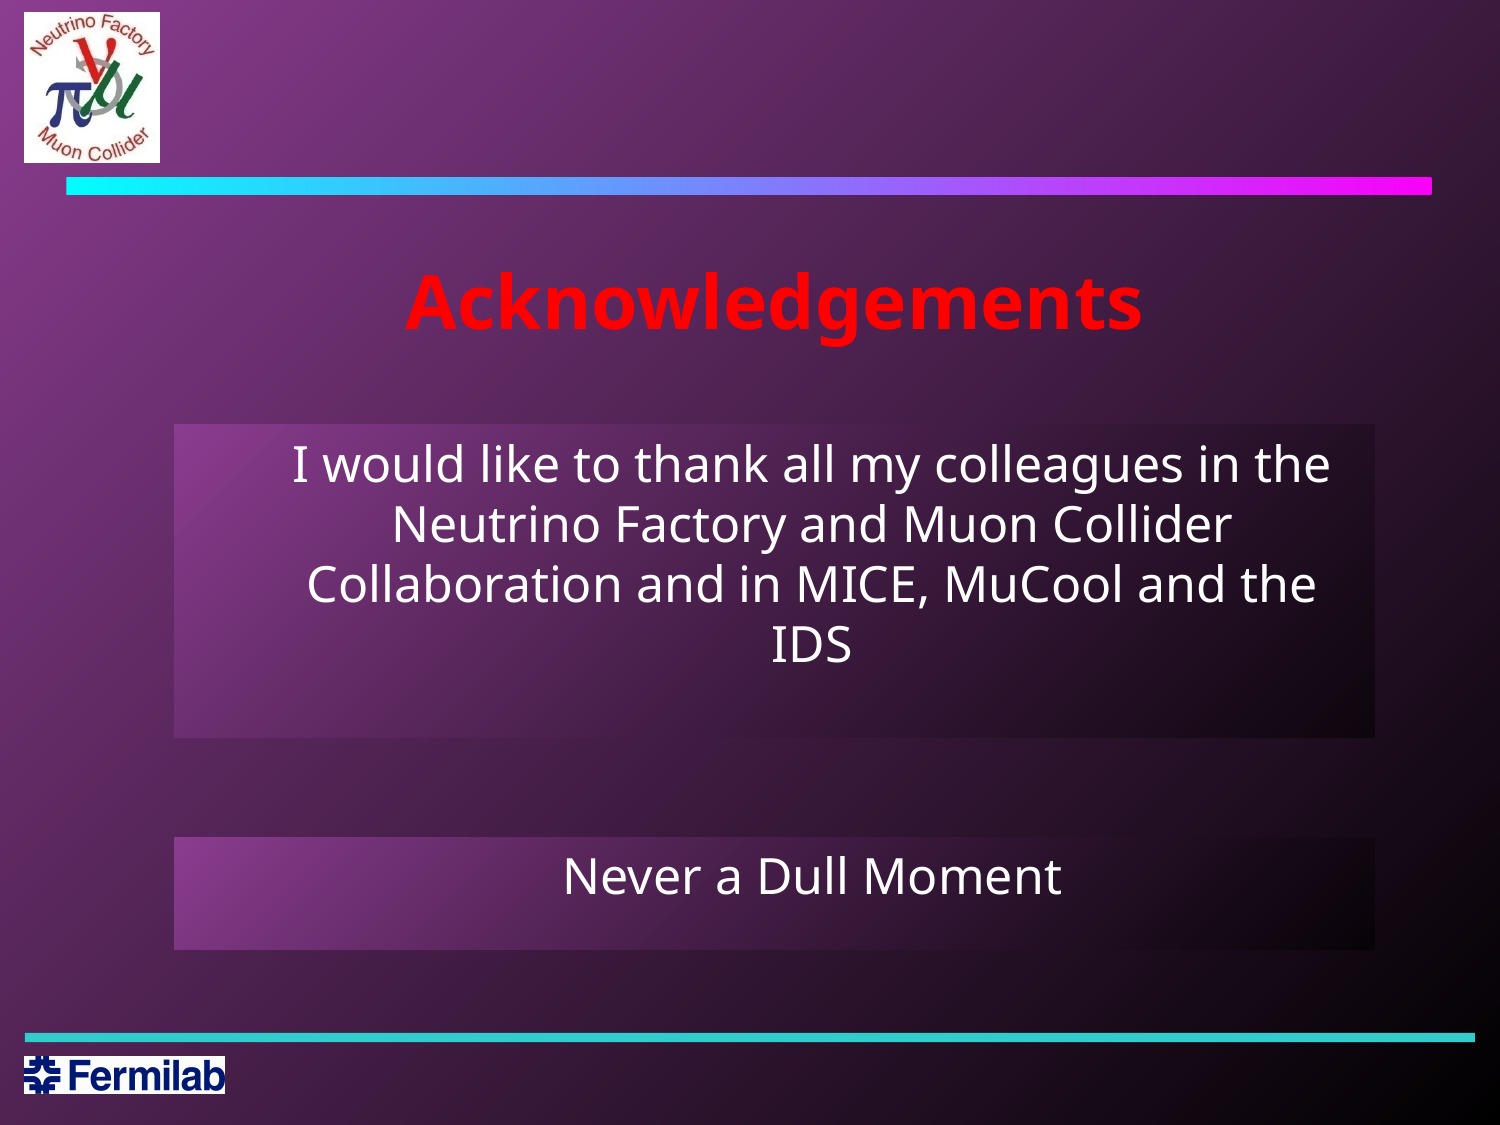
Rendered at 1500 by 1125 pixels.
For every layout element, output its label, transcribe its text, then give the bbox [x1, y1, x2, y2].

text_box [1010, 177, 1014, 195]
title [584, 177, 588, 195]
picture [24, 12, 160, 163]
text_box [424, 177, 428, 195]
text_box Never a Dull Moment [174, 837, 1375, 950]
picture [24, 1056, 225, 1094]
title Acknowledgements [187, 212, 1363, 388]
subtitle I would like to thank all my colleagues in the Neutrino Factory and Muon Collider Collaboration and in MICE, MuCool and the IDS [174, 424, 1376, 738]
slide_number 36 [552, 177, 556, 195]
